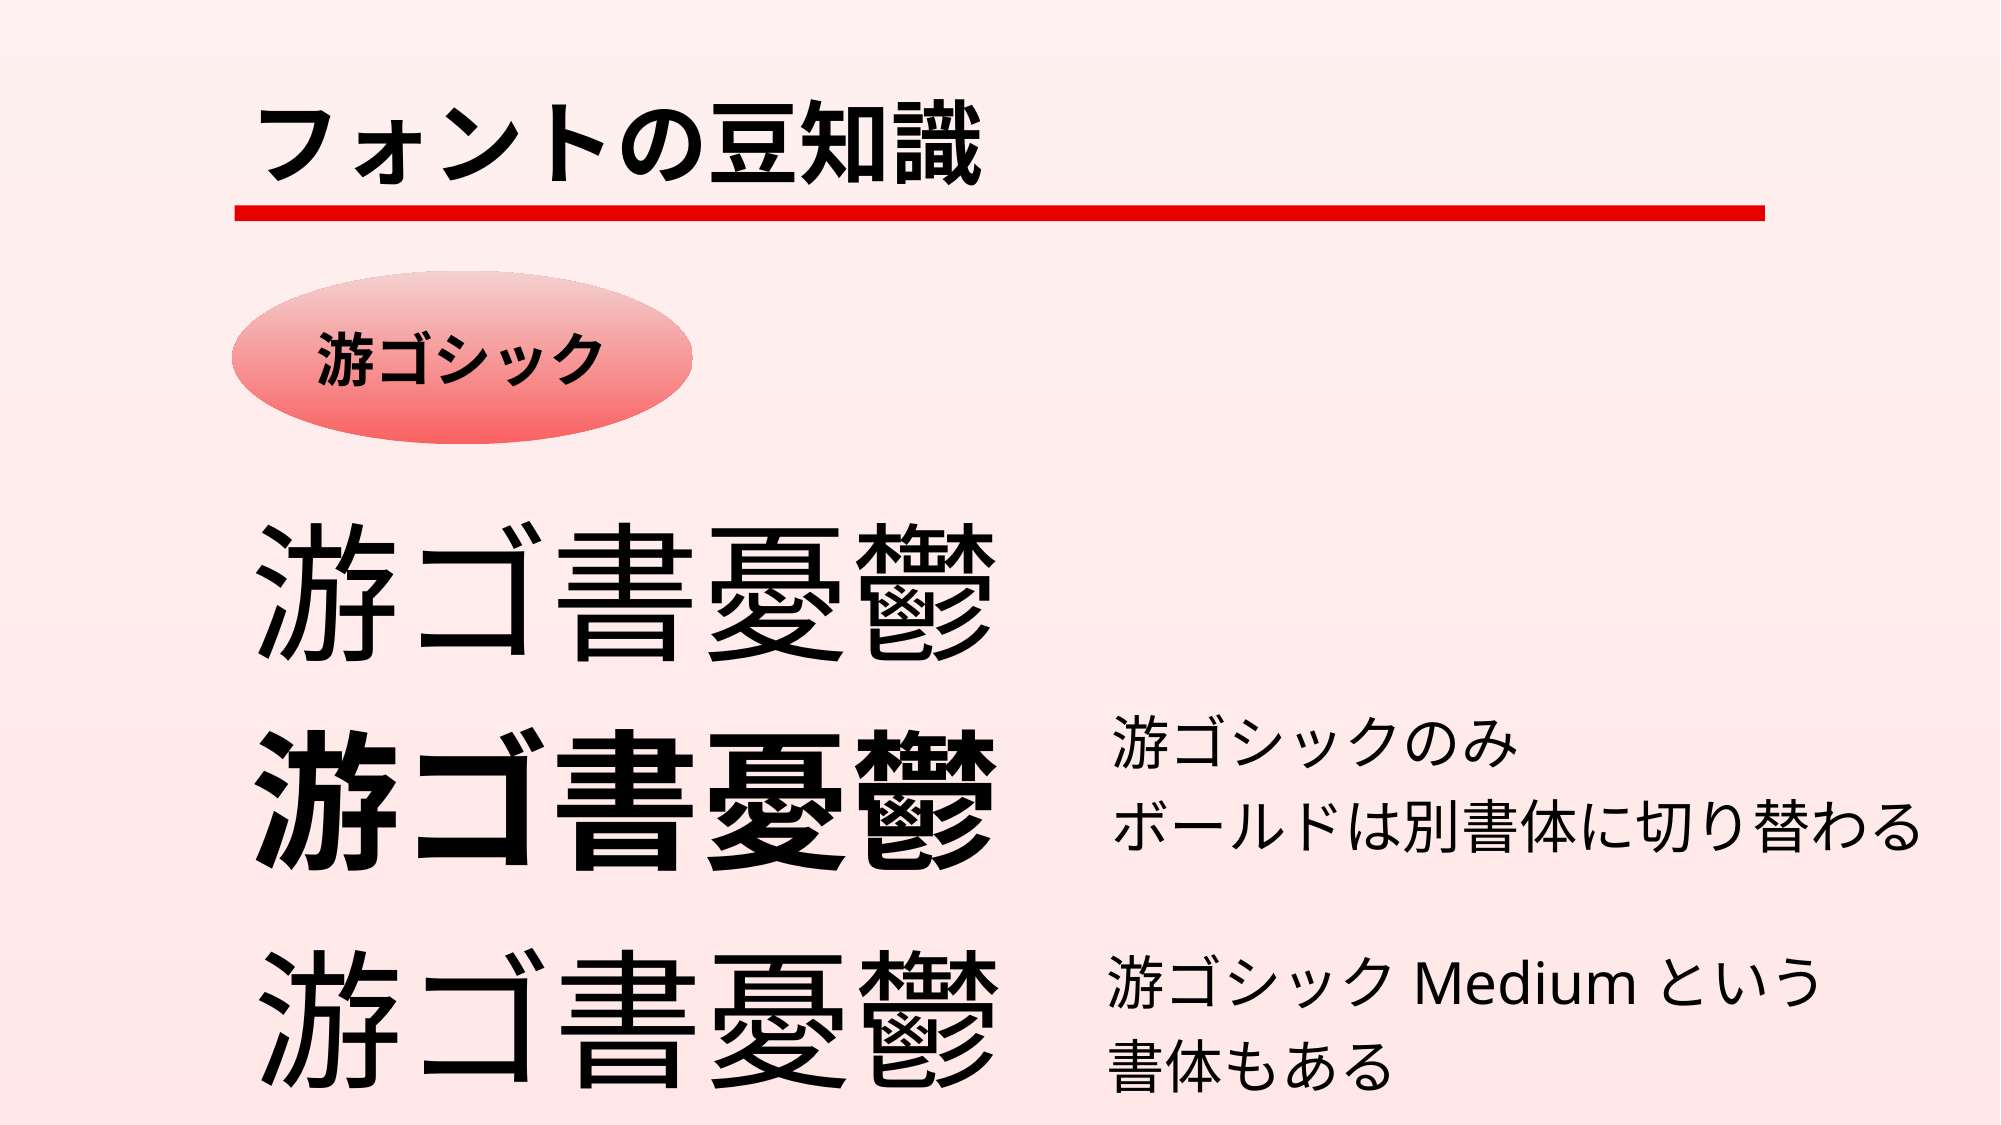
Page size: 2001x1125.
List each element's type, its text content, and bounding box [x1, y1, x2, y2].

text_box 游ゴシックMediumという書体もある [1092, 924, 1848, 1108]
text_box 游ゴシックのみ ボールドは別書体に切り替わる [1096, 685, 1943, 868]
text_box 游ゴ書憂鬱 [235, 456, 1016, 664]
text_box 游ゴ書憂鬱 [238, 883, 1019, 1115]
text_box 游ゴ書憂鬱 [235, 664, 1016, 896]
text_box 游ゴシック [231, 269, 694, 446]
title フォントの豆知識 [234, 75, 1765, 219]
